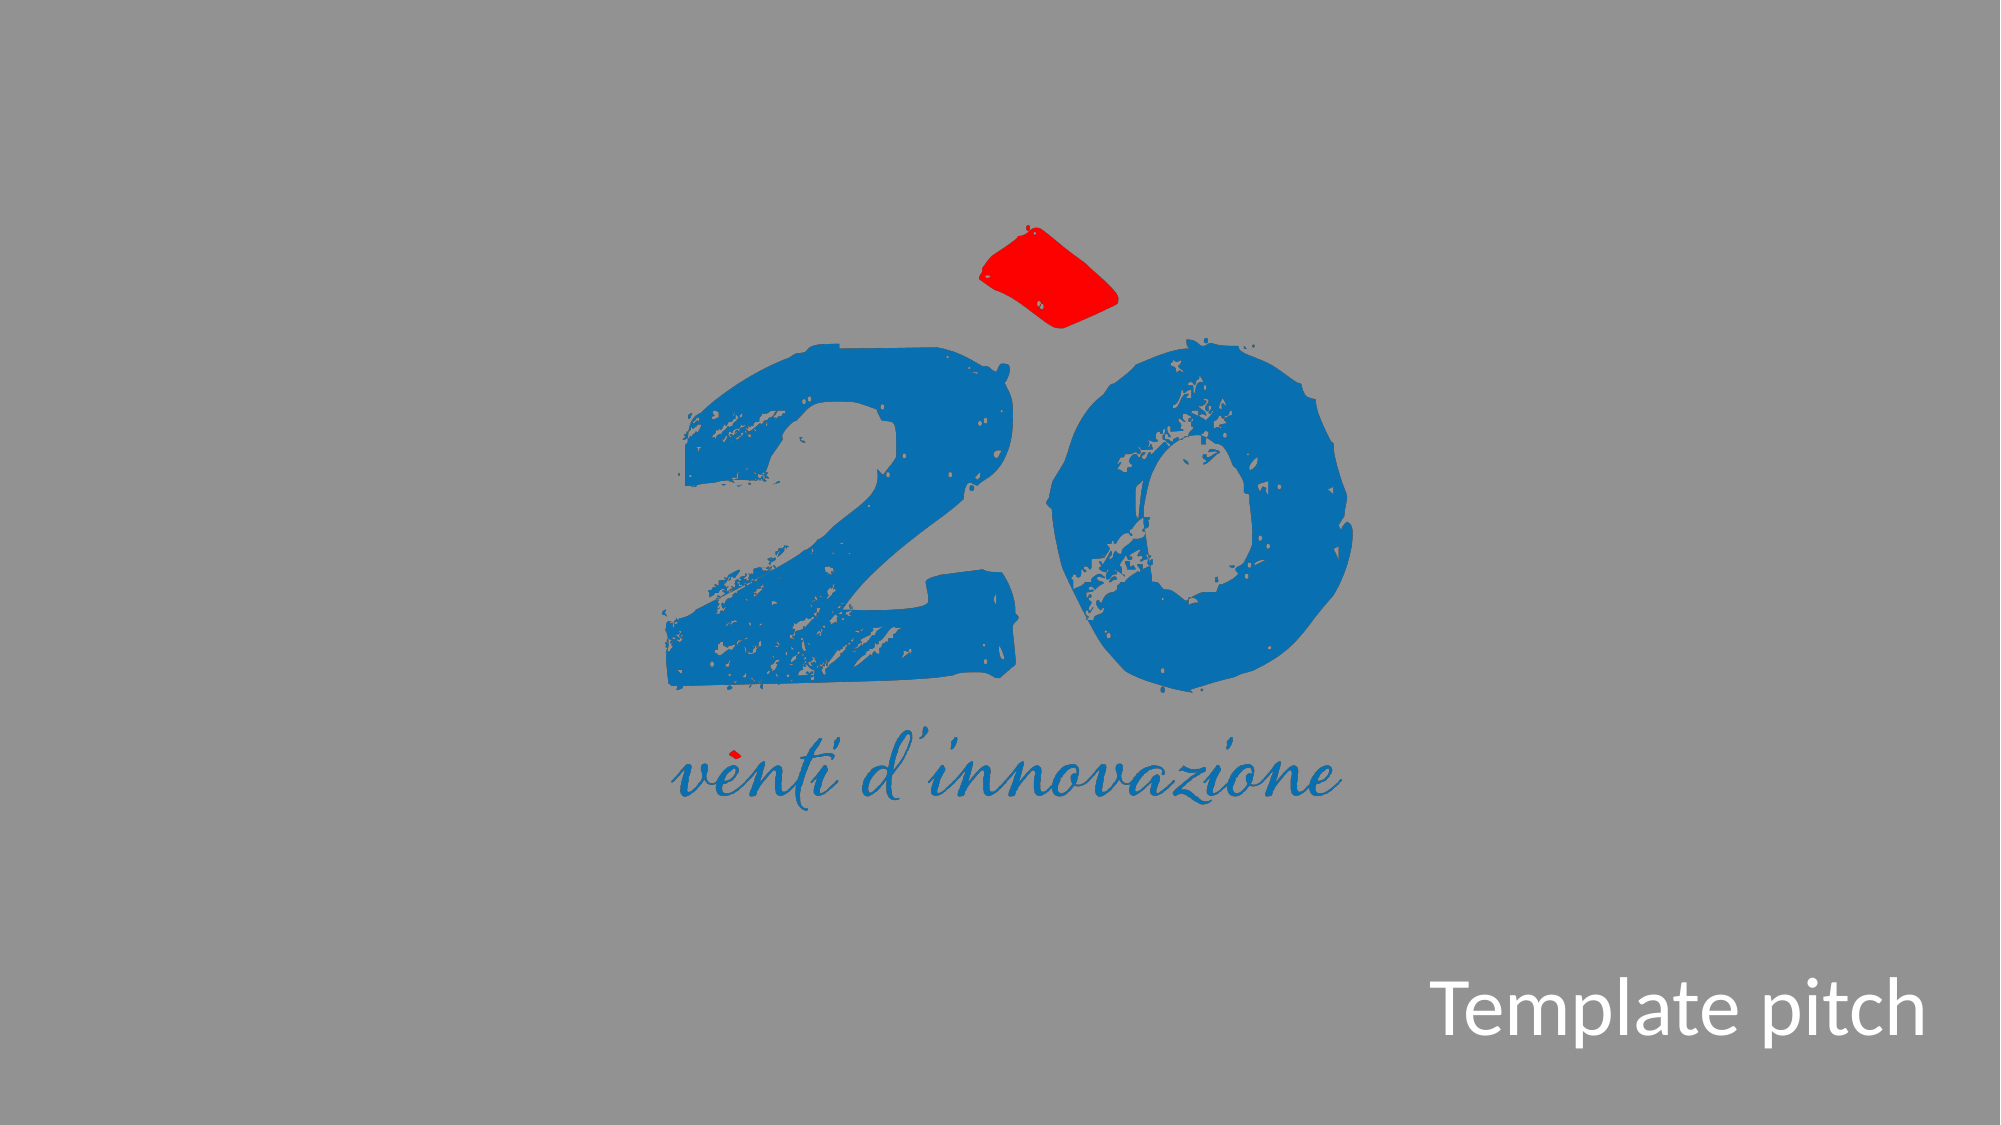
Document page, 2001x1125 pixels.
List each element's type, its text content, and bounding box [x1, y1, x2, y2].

text_box Template pitch [84, 865, 1944, 1061]
picture [610, 172, 1390, 953]
